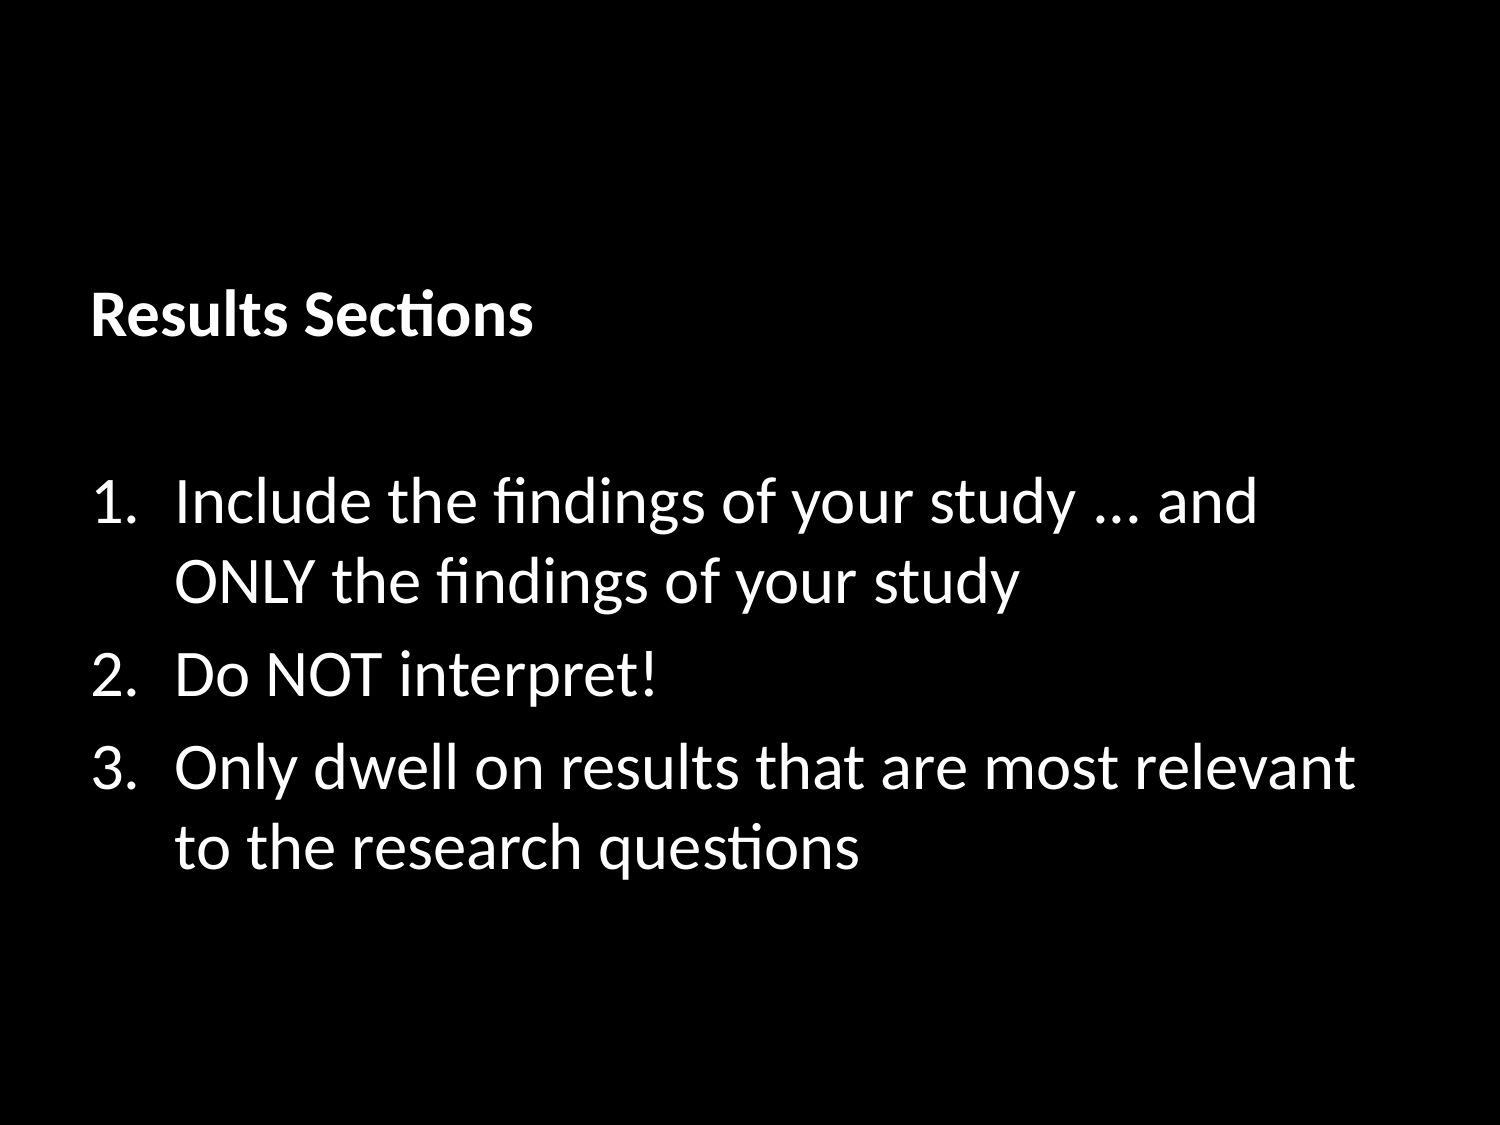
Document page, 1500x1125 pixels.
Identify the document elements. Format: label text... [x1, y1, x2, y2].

list Results Sections Include the findings of your study ... and ONLY the findings of your study Do NOT interpret! Only dwell on results that are most relevant to the research questions [75, 262, 1425, 1005]
